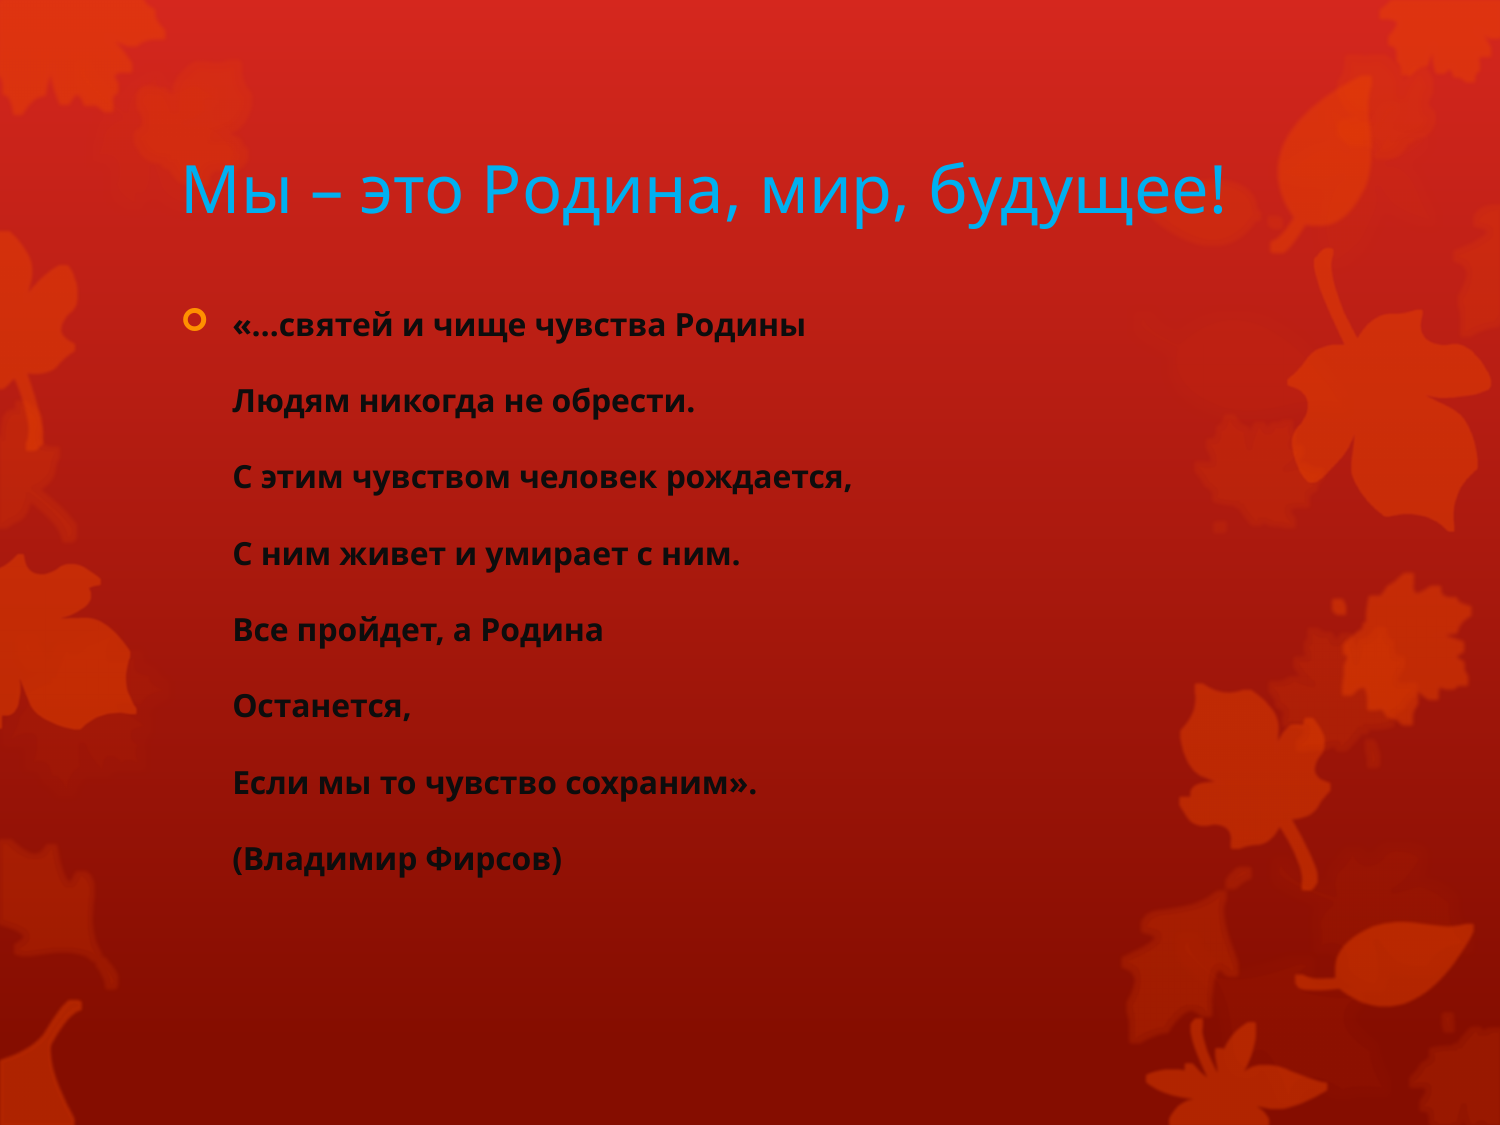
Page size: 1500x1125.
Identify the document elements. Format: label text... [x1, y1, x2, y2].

title Мы – это Родина, мир, будущее! [165, 110, 1335, 263]
list «…святей и чище чувства Родины Людям никогда не обрести. С этим чувством человек рождается, С ним живет и умирает с ним. Все пройдет, а Родина Останется, Если мы то чувство сохраним». (Владимир Фирсов) [165, 296, 1335, 962]
